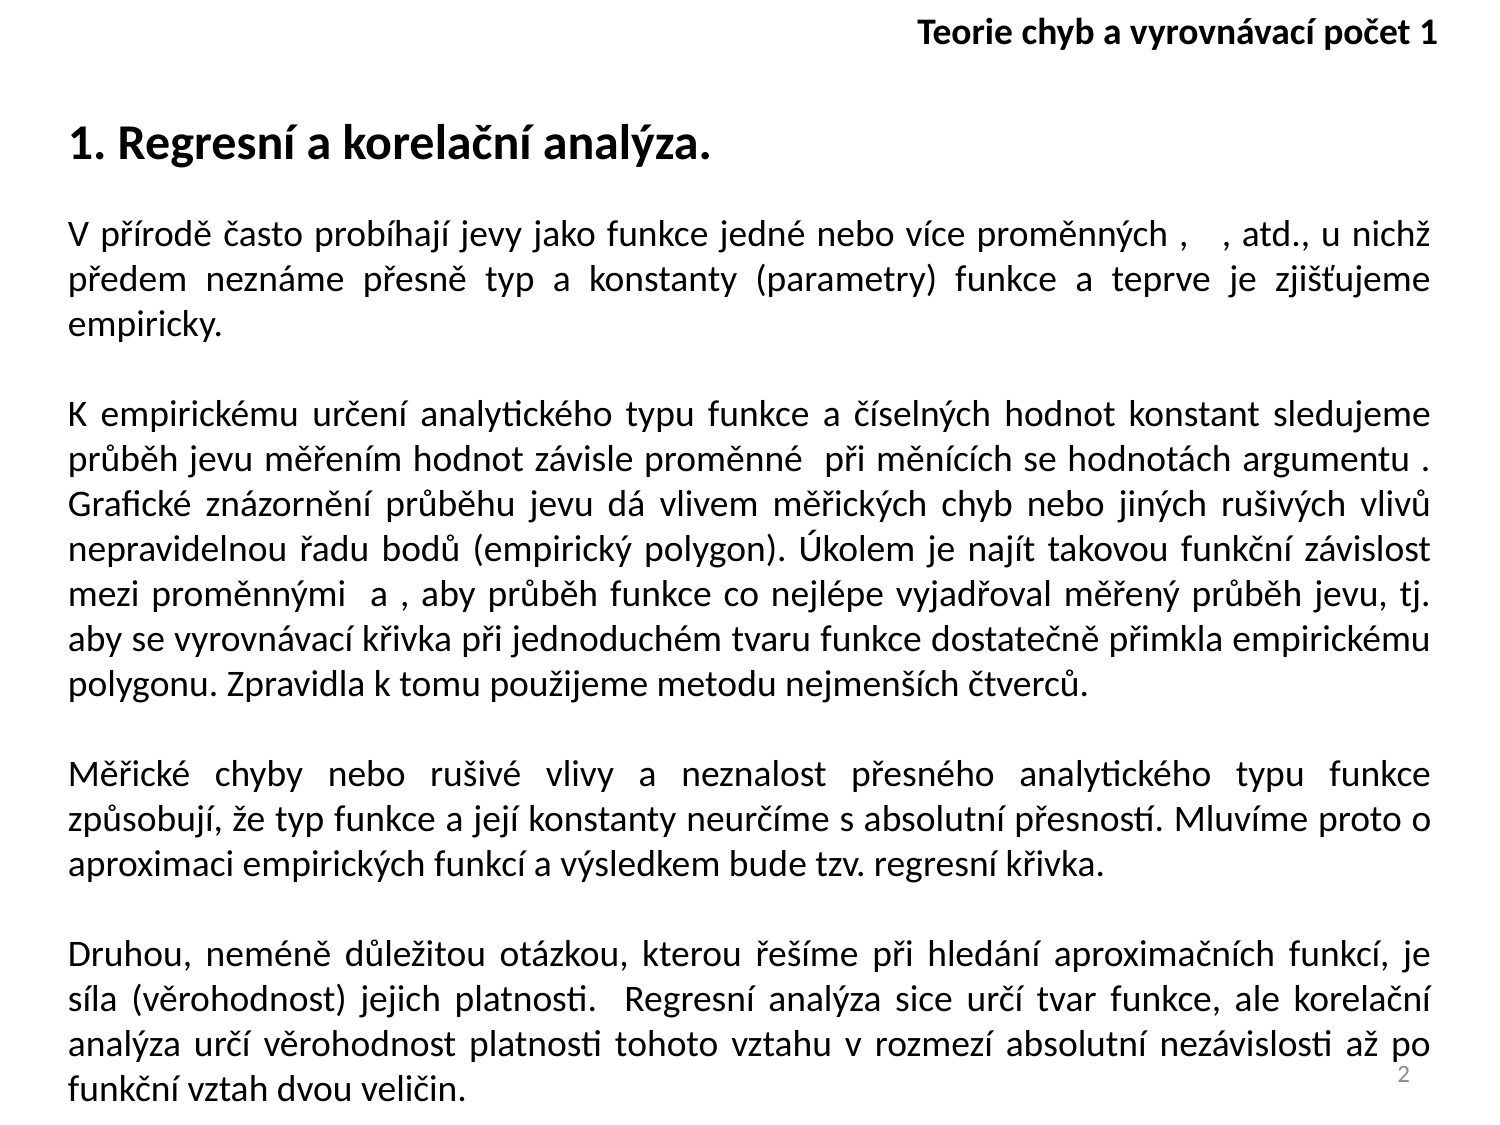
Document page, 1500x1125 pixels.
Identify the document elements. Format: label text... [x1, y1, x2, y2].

text_box Teorie chyb a vyrovnávací počet 1 [856, 0, 1500, 60]
slide_number 2 [1074, 1042, 1425, 1103]
